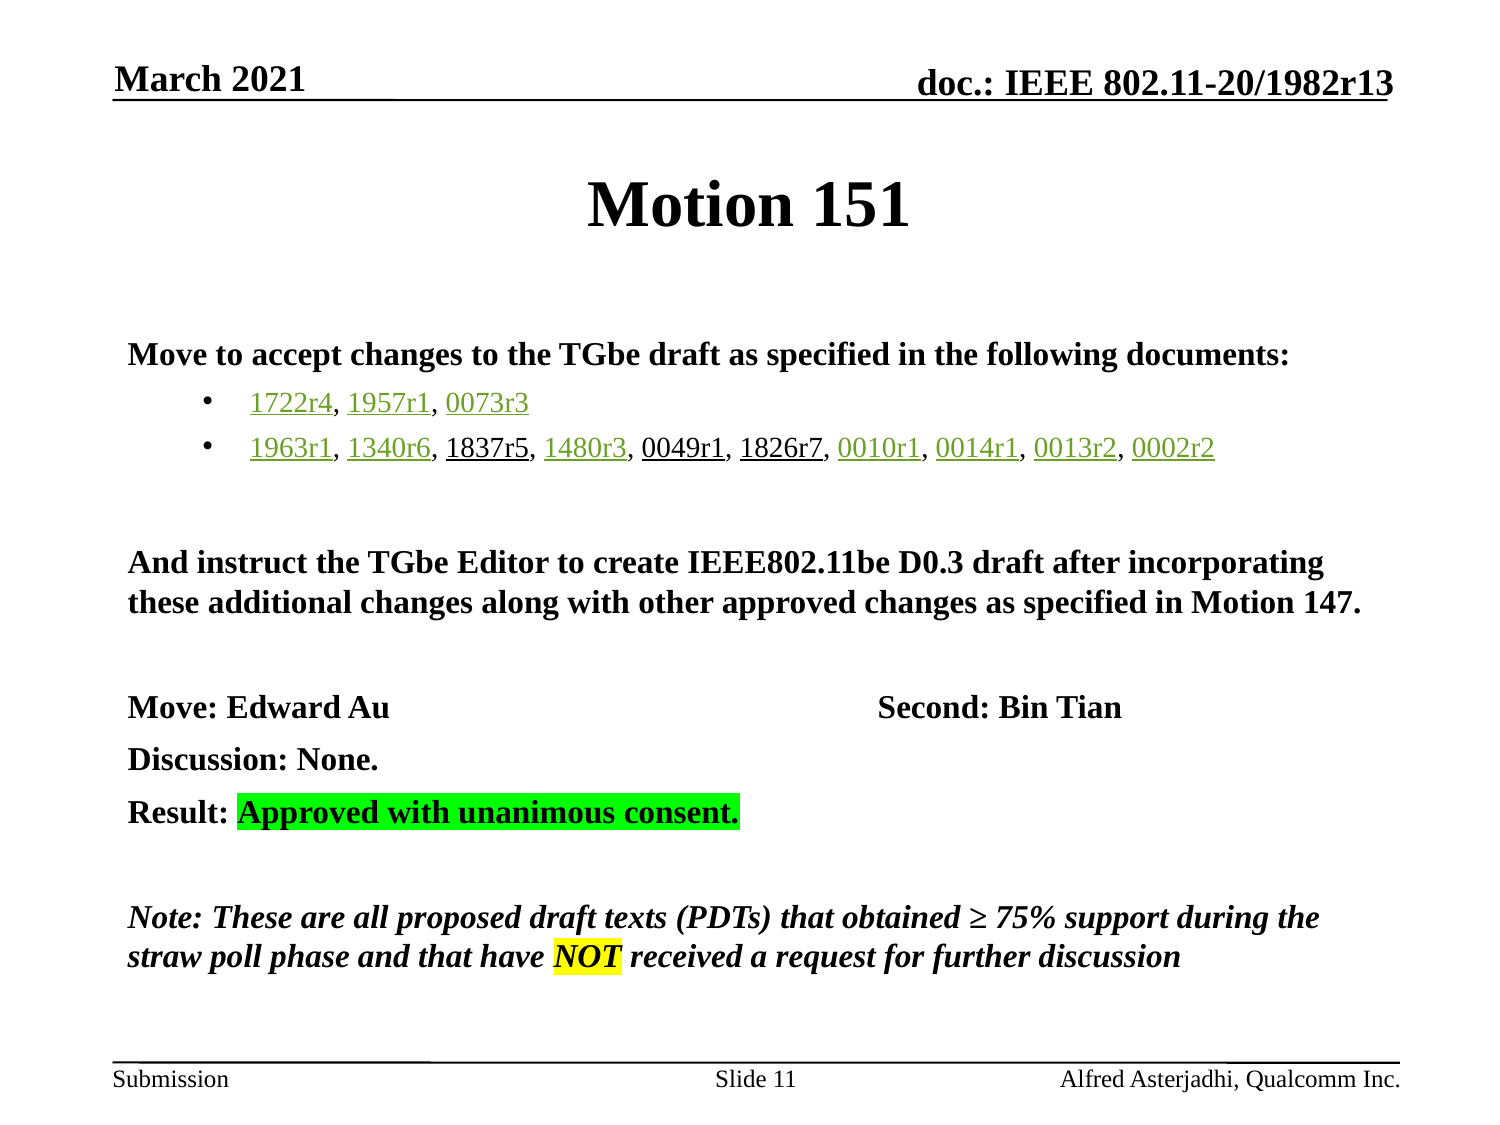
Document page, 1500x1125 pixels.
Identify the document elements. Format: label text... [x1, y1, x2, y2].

title Motion 151 [112, 112, 1388, 288]
footer Alfred Asterjadhi, Qualcomm Inc. [878, 1061, 1402, 1093]
list Move to accept changes to the TGbe draft as specified in the following documents: 1722r4, 1957r1, 0073r3 1963r1, 1340r6, 1837r5, 1480r3, 0049r1, 1826r7, 0010r1, 0014r1, 0013r2, 0002r2 And instruct the TGbe Editor to create IEEE802.11be D0.3 draft after incorporating these additional changes along with other approved changes as specified in Motion 147. Move: Edward Au Second: Bin Tian Discussion: None. Result: Approved with unanimous consent. Note: These are all proposed draft texts (PDTs) that obtained ≥ 75% support during the straw poll phase and that have NOT received a request for further discussion [112, 324, 1388, 1000]
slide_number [114, 54, 423, 100]
slide_number Slide 11 [712, 1061, 800, 1123]
